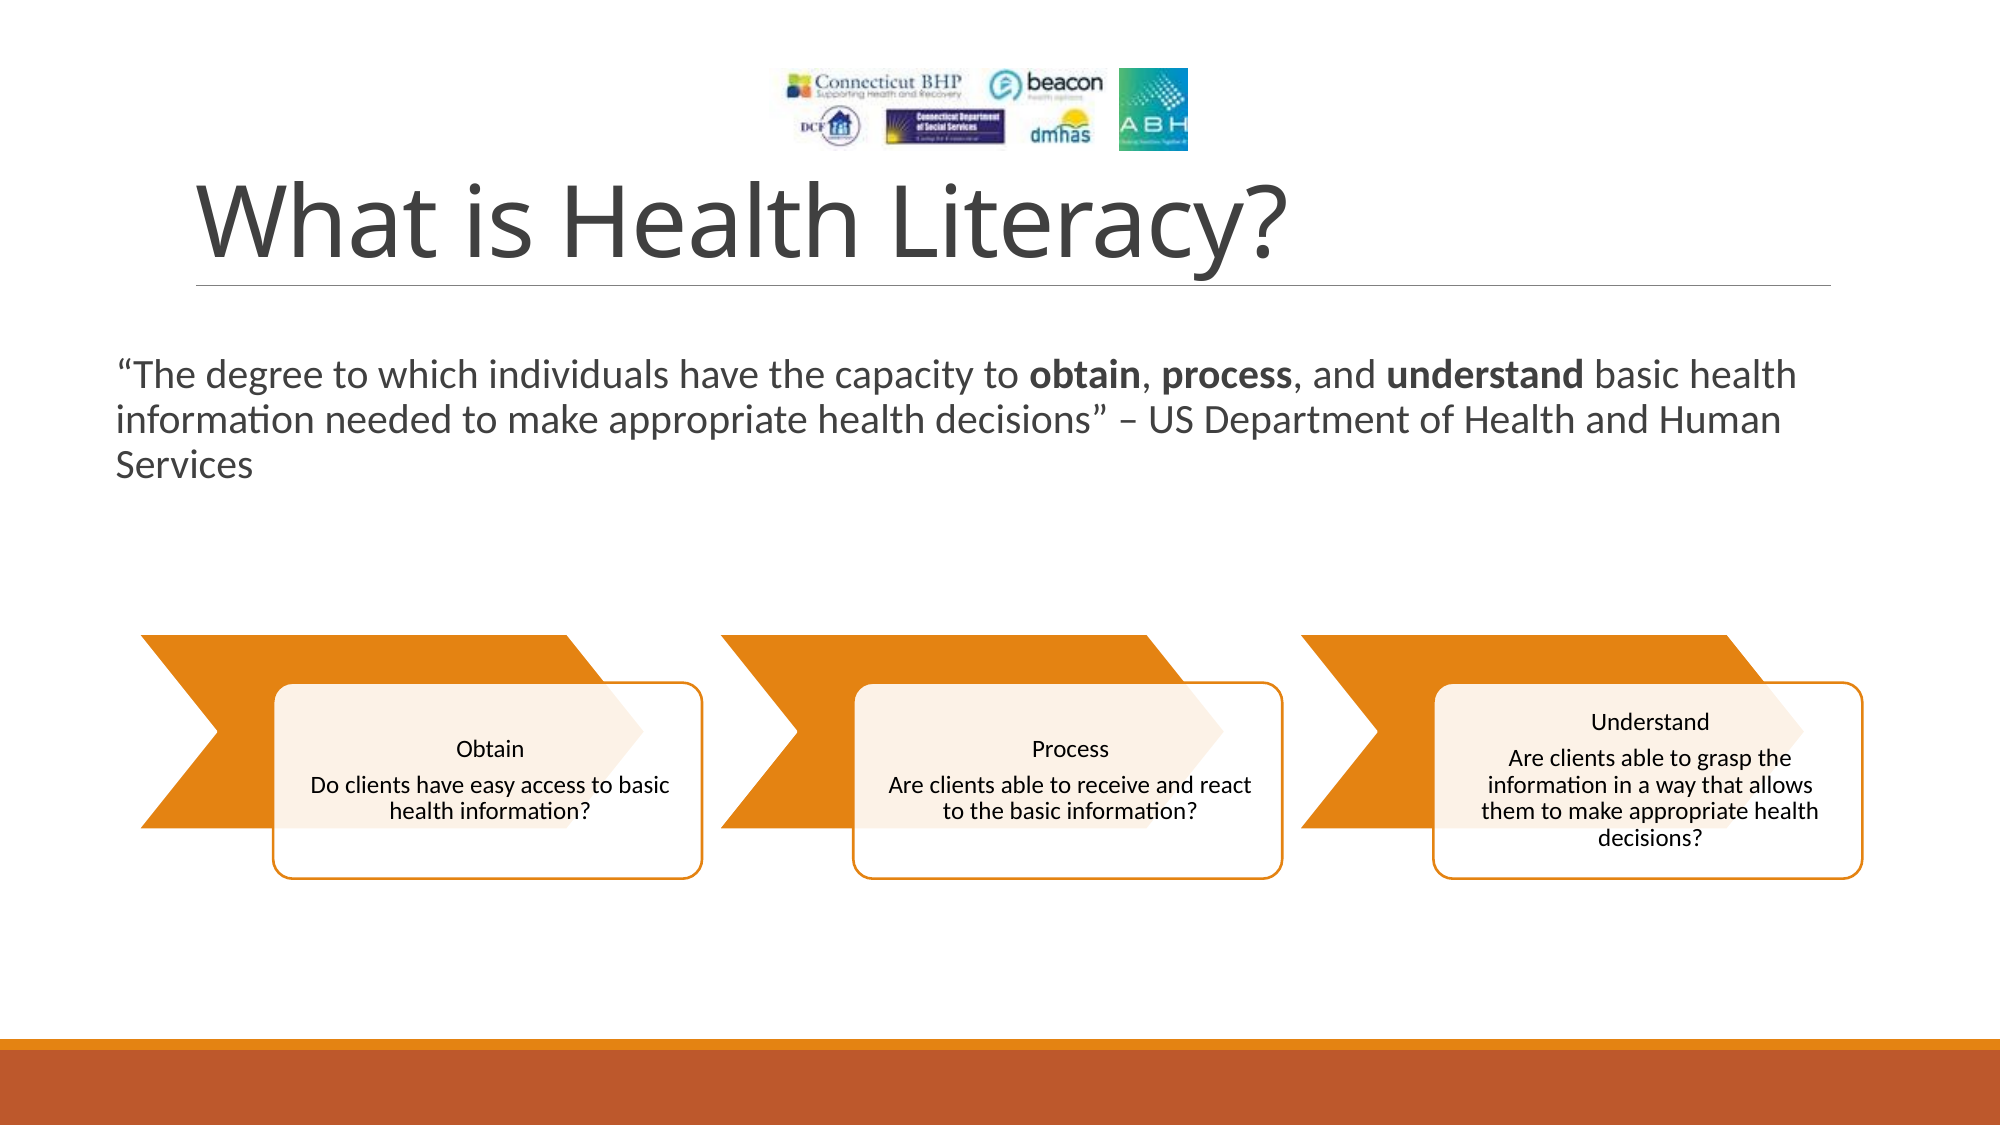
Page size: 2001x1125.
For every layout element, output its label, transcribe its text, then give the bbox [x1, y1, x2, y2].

title What is Health Literacy? [180, 47, 1830, 285]
picture [768, 67, 1189, 152]
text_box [136, 491, 1863, 1022]
list “The degree to which individuals have the capacity to obtain, process, and understand basic health information needed to make appropriate health decisions” – US Department of Health and Human Services [100, 345, 1900, 582]
